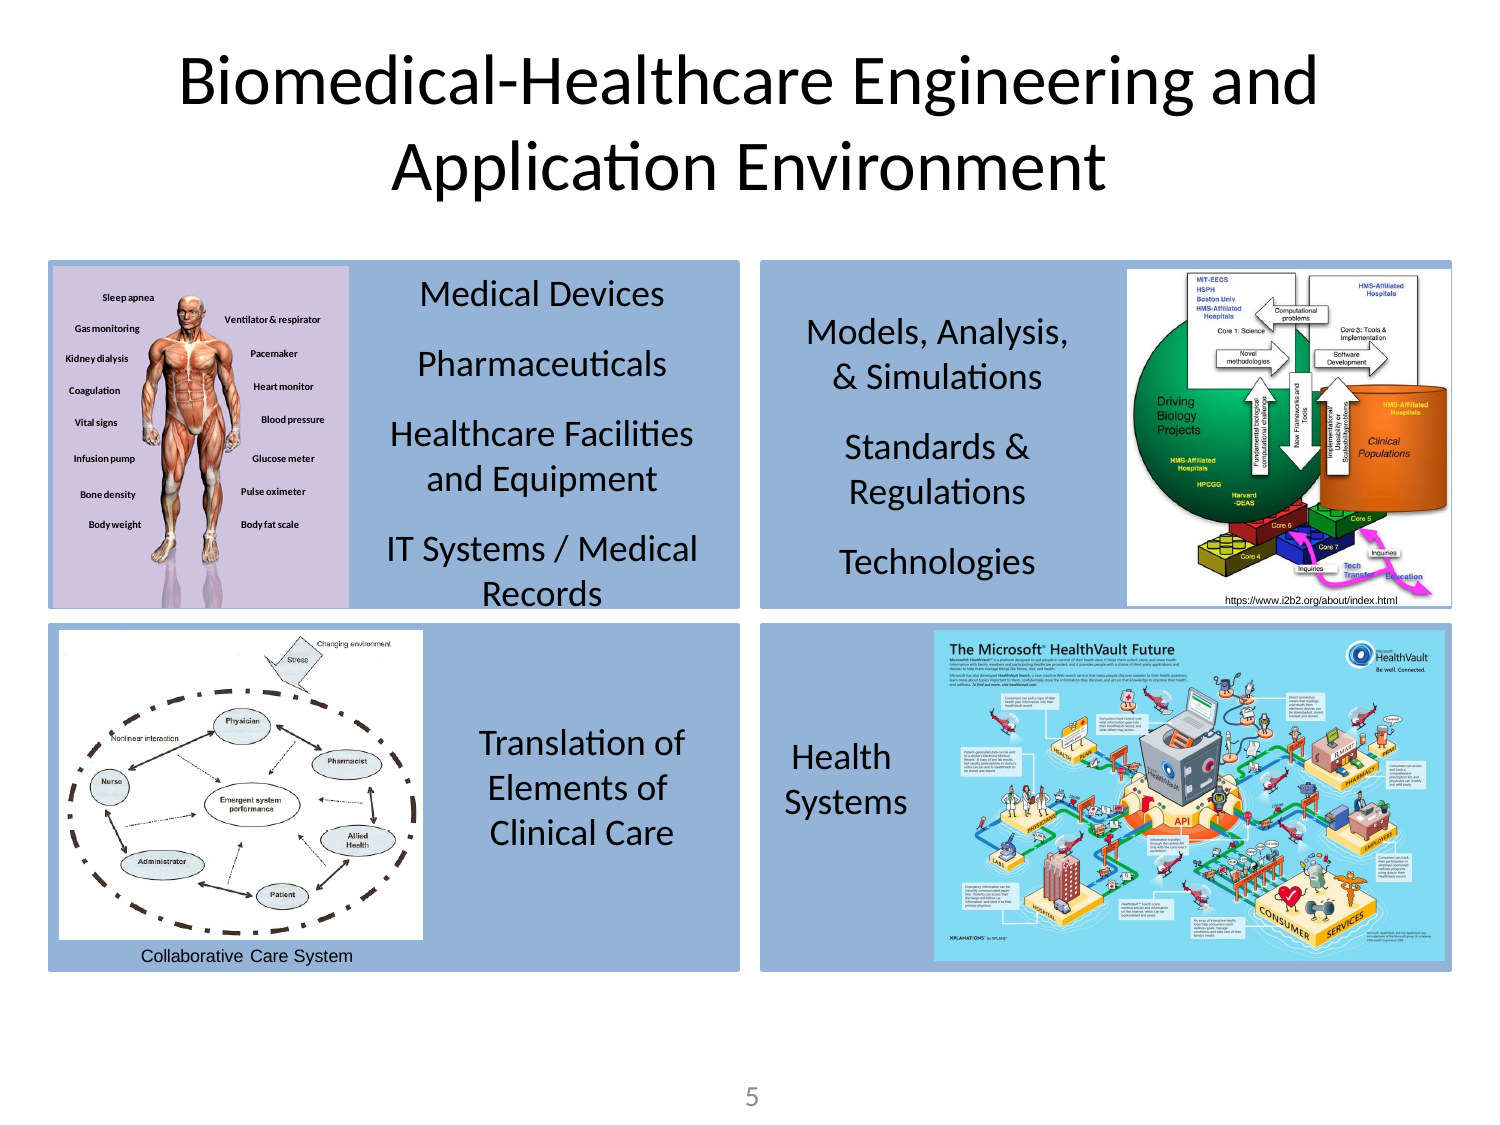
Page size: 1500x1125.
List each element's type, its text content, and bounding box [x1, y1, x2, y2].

text_box Medical Devices Pharmaceuticals Healthcare Facilities and Equipment IT Systems / Medical Records [362, 261, 723, 622]
title Biomedical-Healthcare Engineering and Application Environment [75, 24, 1425, 213]
text_box [760, 623, 1452, 972]
slide_number 5 [714, 1065, 790, 1125]
picture [1126, 268, 1452, 611]
picture [51, 265, 350, 608]
text_box Models, Analysis, & Simulations Standards & Regulations Technologies [774, 299, 1100, 590]
picture [57, 629, 425, 972]
text_box Health Systems [769, 724, 923, 830]
text_box Translation of Elements of Clinical Care [463, 710, 701, 861]
picture [933, 630, 1445, 961]
text_box [48, 260, 740, 609]
text_box [760, 260, 1452, 609]
text_box [48, 623, 740, 972]
